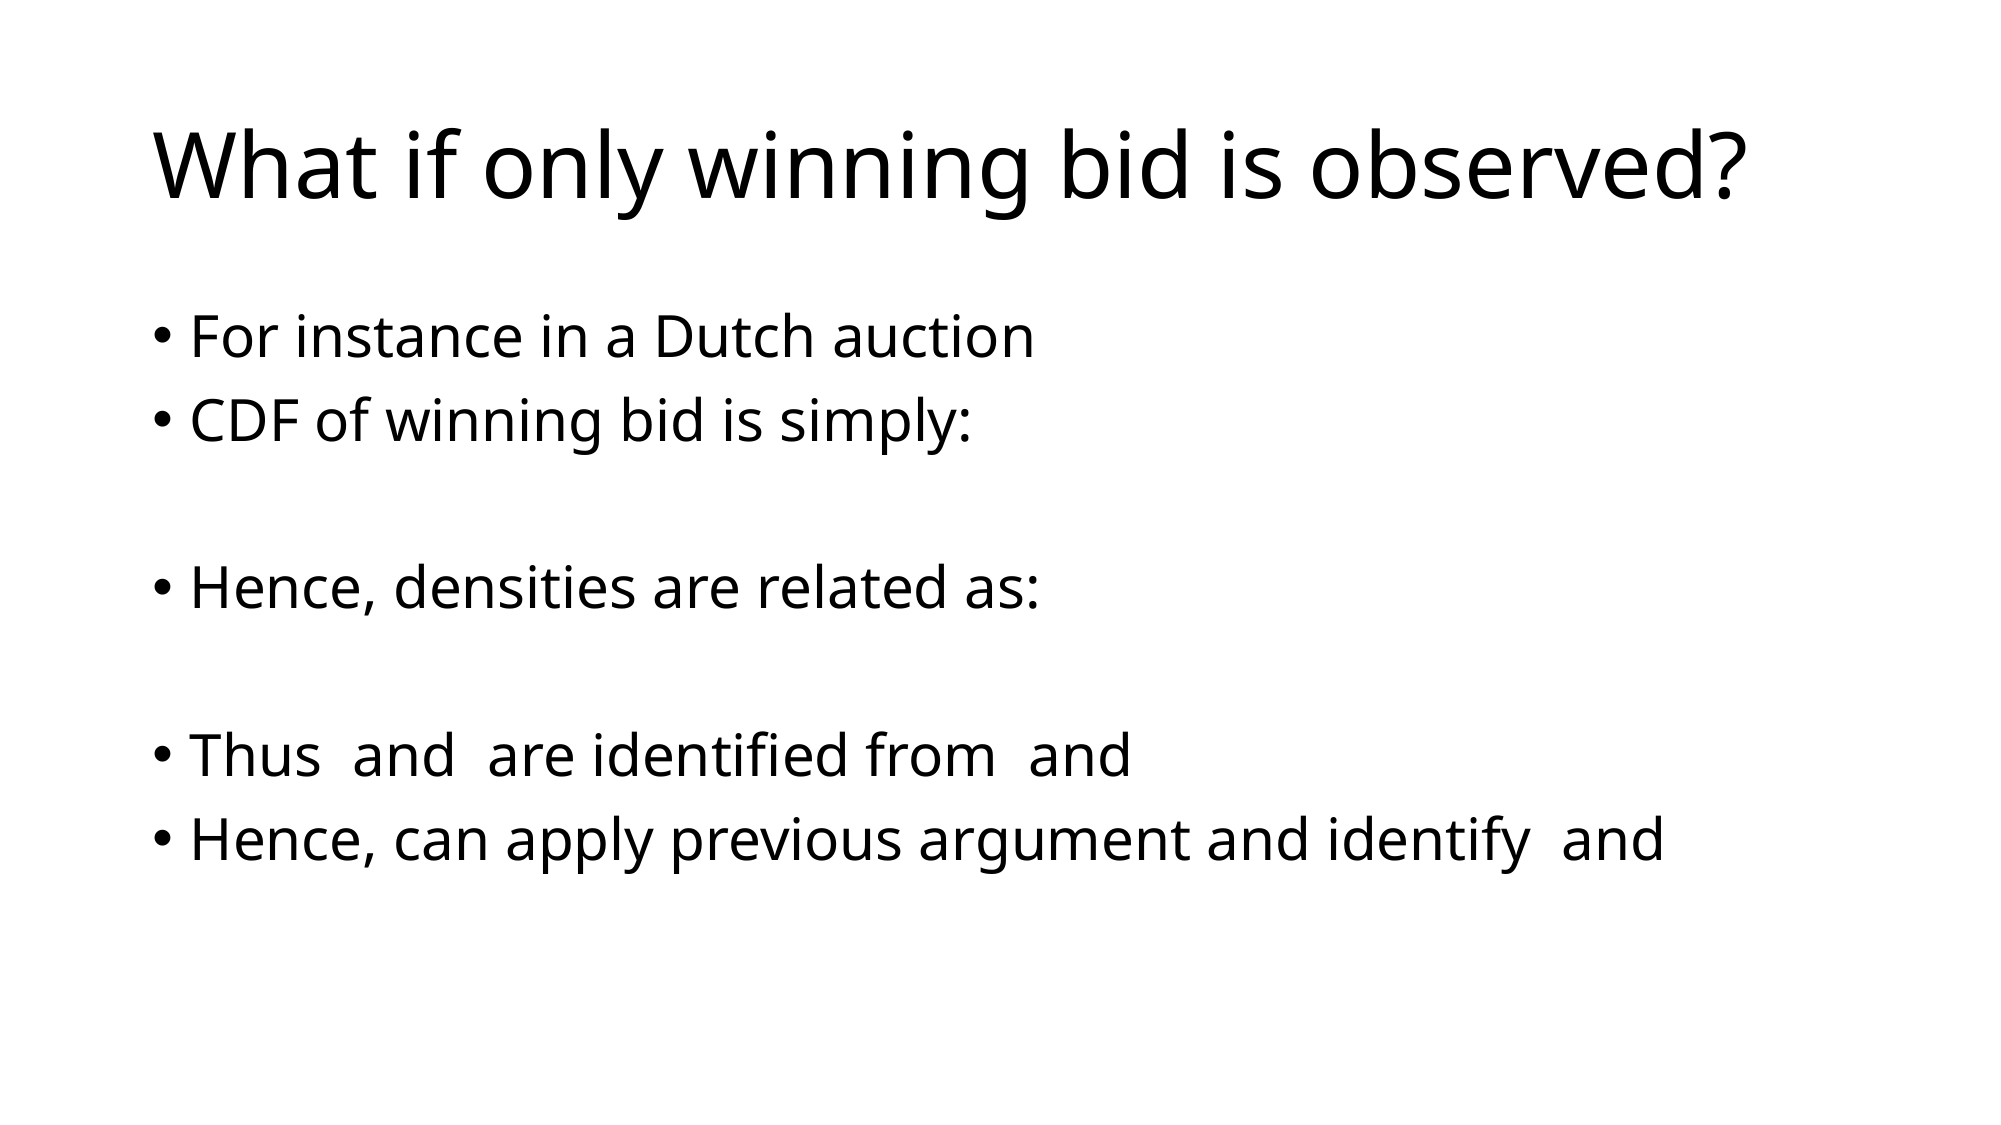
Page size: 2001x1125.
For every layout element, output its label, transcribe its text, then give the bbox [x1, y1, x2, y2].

title What if only winning bid is observed? [137, 59, 1863, 278]
